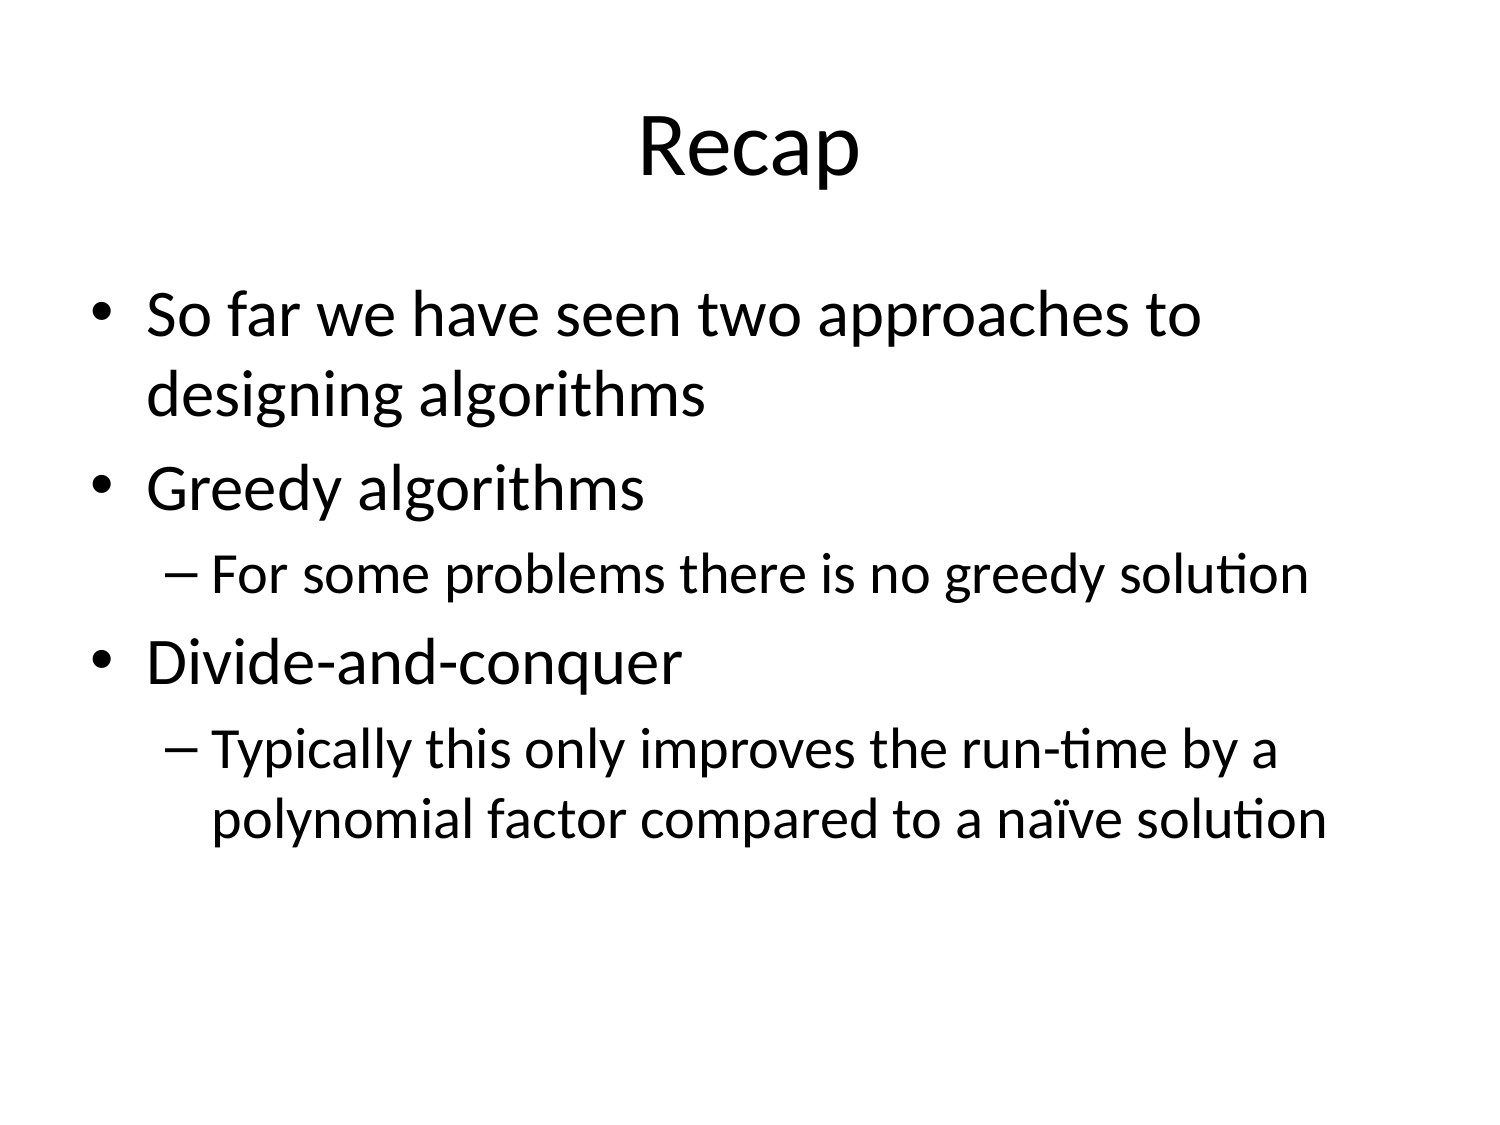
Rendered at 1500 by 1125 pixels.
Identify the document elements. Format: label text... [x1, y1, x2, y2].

list So far we have seen two approaches to designing algorithms Greedy algorithms For some problems there is no greedy solution Divide-and-conquer Typically this only improves the run-time by a polynomial factor compared to a naïve solution [75, 262, 1425, 1005]
title Recap [75, 45, 1425, 233]
